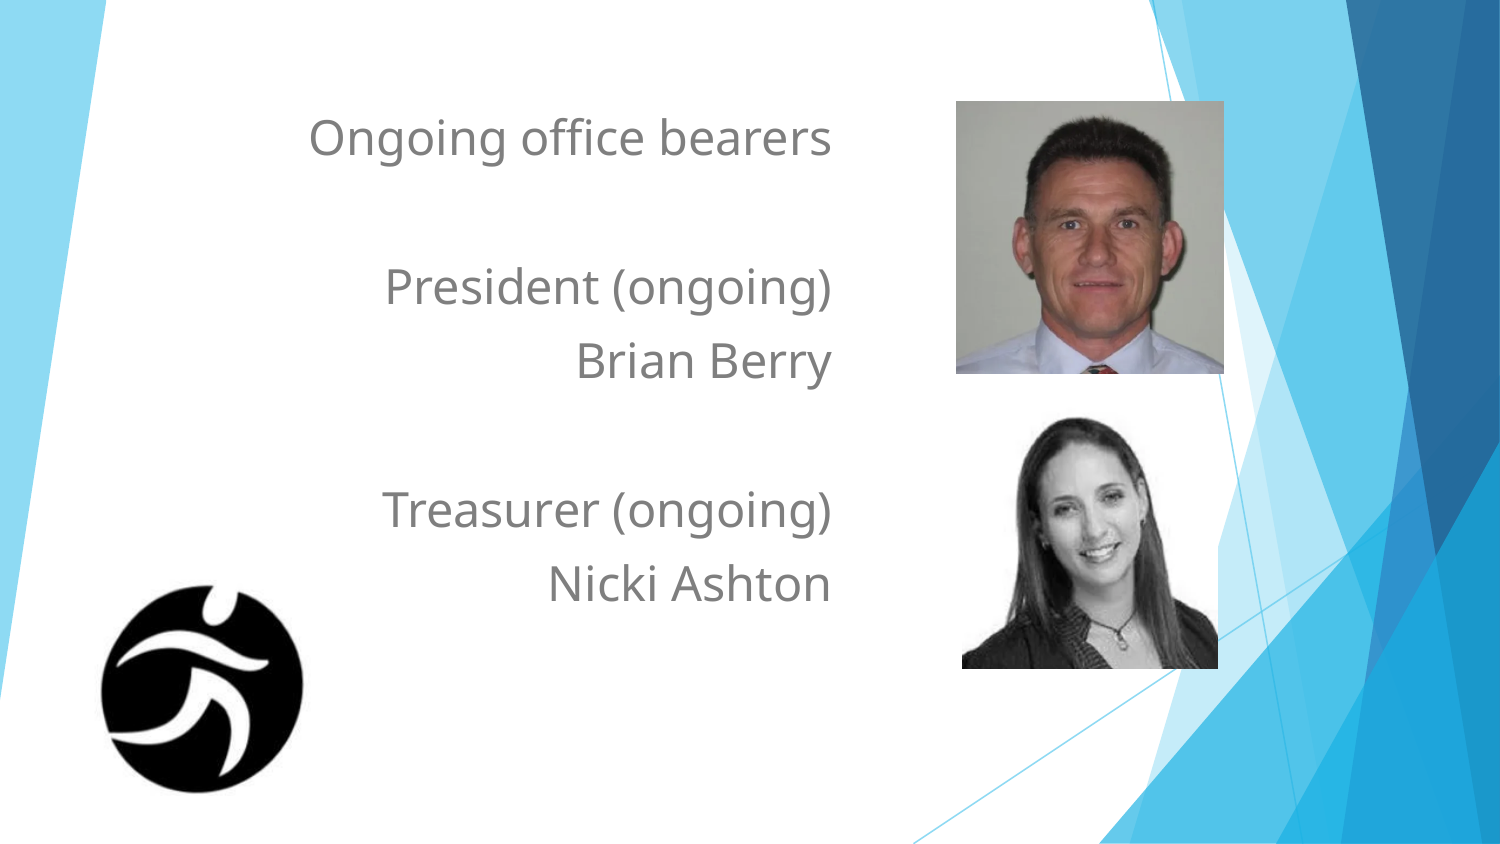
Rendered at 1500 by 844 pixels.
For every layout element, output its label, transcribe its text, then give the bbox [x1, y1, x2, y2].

picture [75, 551, 382, 811]
subtitle Ongoing office bearers President (ongoing) Brian Berry Treasurer (ongoing) Nicki Ashton [0, 101, 844, 620]
picture [962, 396, 1218, 669]
text_box [386, 730, 1120, 810]
picture [956, 101, 1224, 374]
